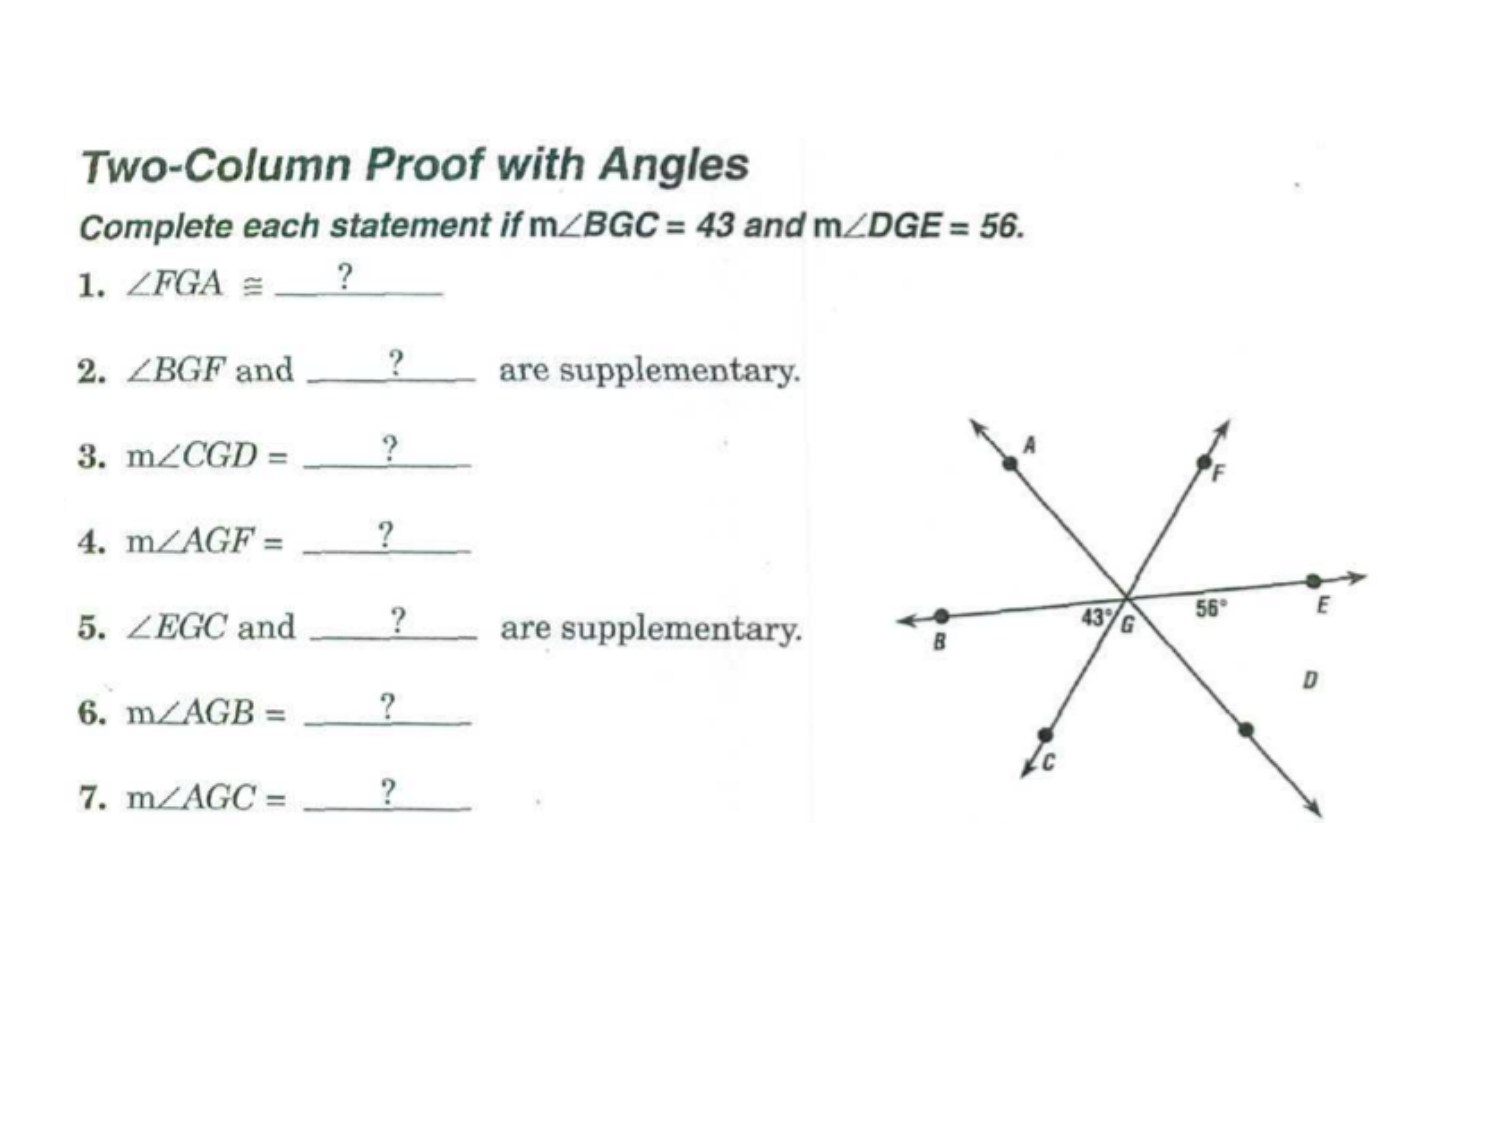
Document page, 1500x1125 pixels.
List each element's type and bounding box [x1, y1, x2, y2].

picture [63, 138, 1423, 823]
